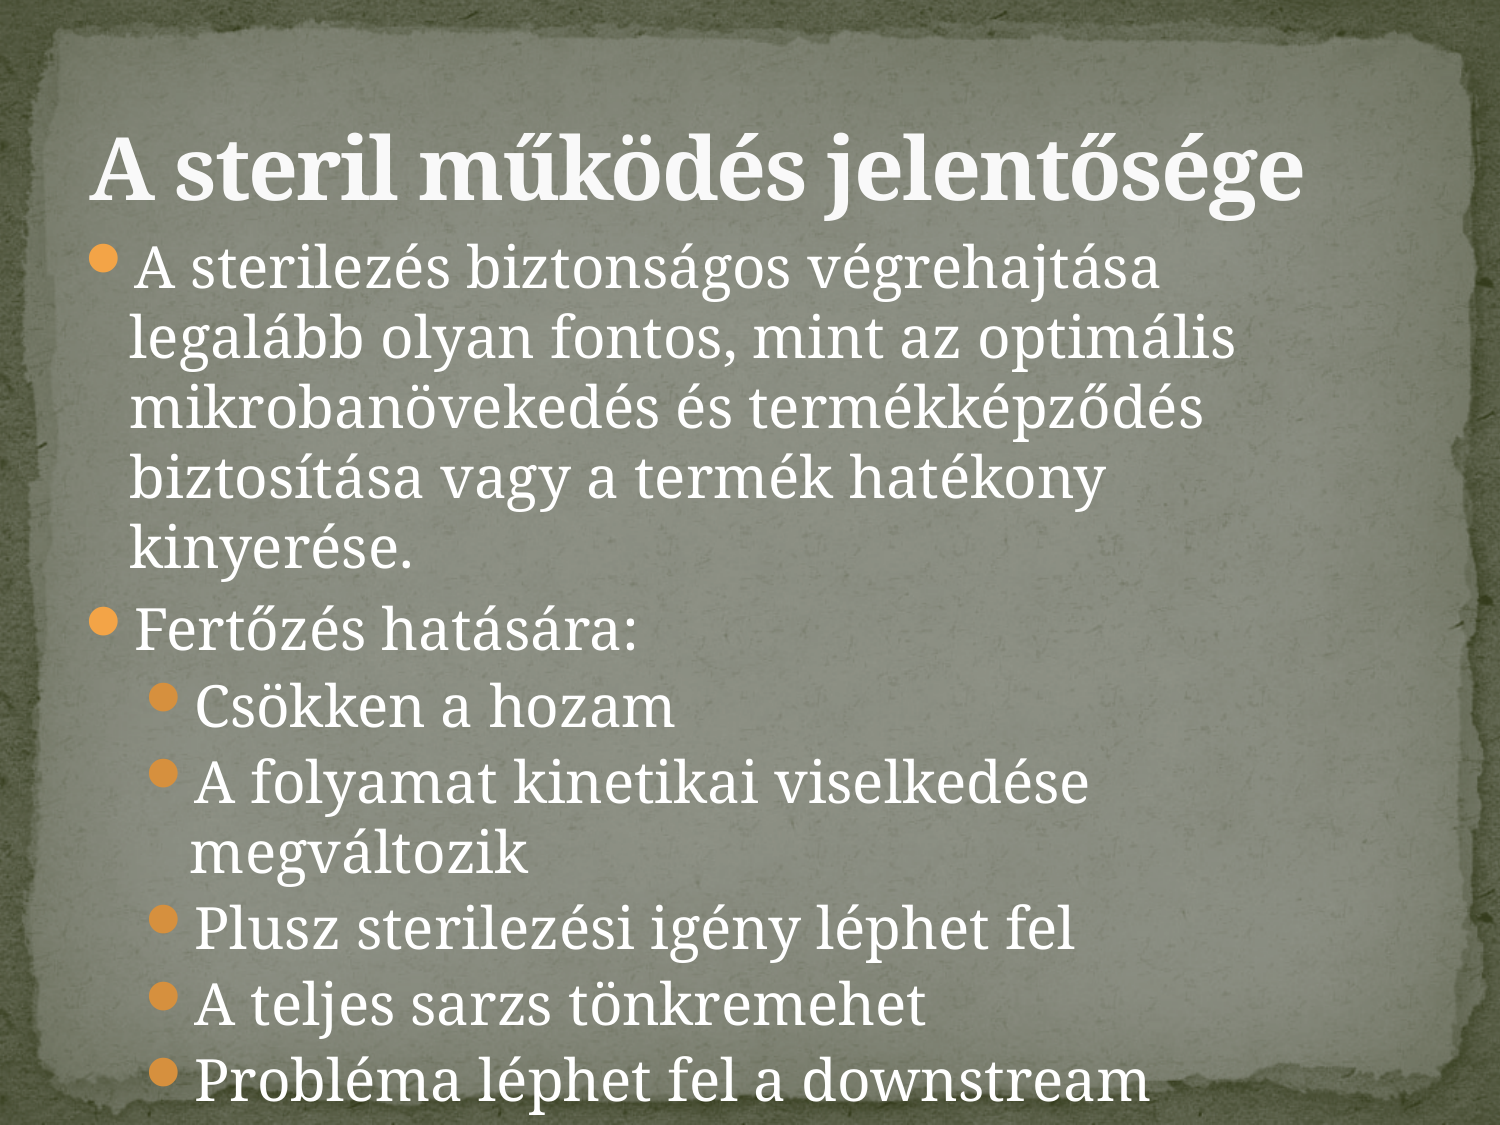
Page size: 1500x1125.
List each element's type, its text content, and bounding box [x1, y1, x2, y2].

list A sterilezés biztonságos végrehajtása legalább olyan fontos, mint az optimális mikrobanövekedés és termékképződés biztosítása vagy a termék hatékony kinyerése. Fertőzés hatására: Csökken a hozam A folyamat kinetikai viselkedése megváltozik Plusz sterilezési igény léphet fel A teljes sarzs tönkremehet Probléma léphet fel a downstream műveleteknél Általában extra pénz, idő és munka [70, 222, 1421, 973]
title A steril működés jelentősége [74, 24, 1425, 225]
